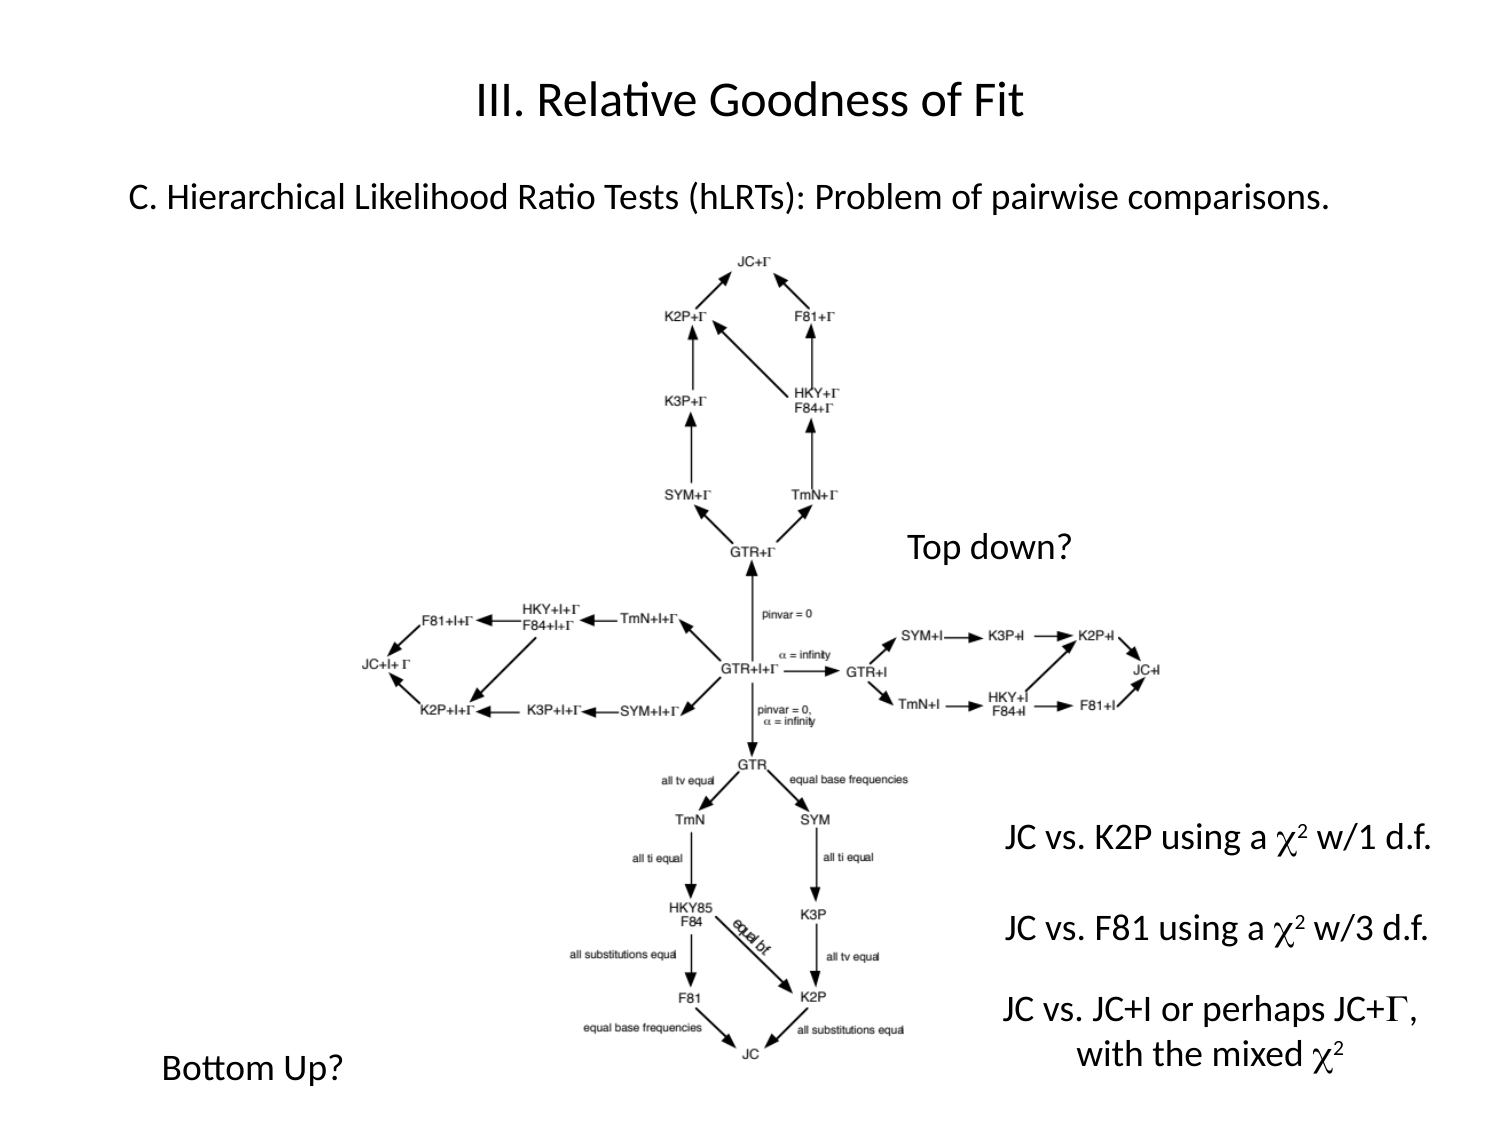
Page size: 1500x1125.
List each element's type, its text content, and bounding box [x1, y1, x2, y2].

text_box III. Relative Goodness of Fit [460, 59, 1040, 134]
text_box JC vs. F81 using a c2 w/3 d.f. [1165, 895, 1454, 956]
text_box C. Hierarchical Likelihood Ratio Tests (hLRTs): Problem of pairwise comparisons. [113, 164, 1347, 225]
text_box Bottom Up? [146, 1035, 360, 1096]
picture [360, 256, 1162, 1067]
text_box JC vs. K2P using a c2 w/1 d.f. [1165, 805, 1456, 865]
text_box JC vs. JC+I or perhaps JC+G, with the mixed c2 [987, 976, 1442, 1081]
